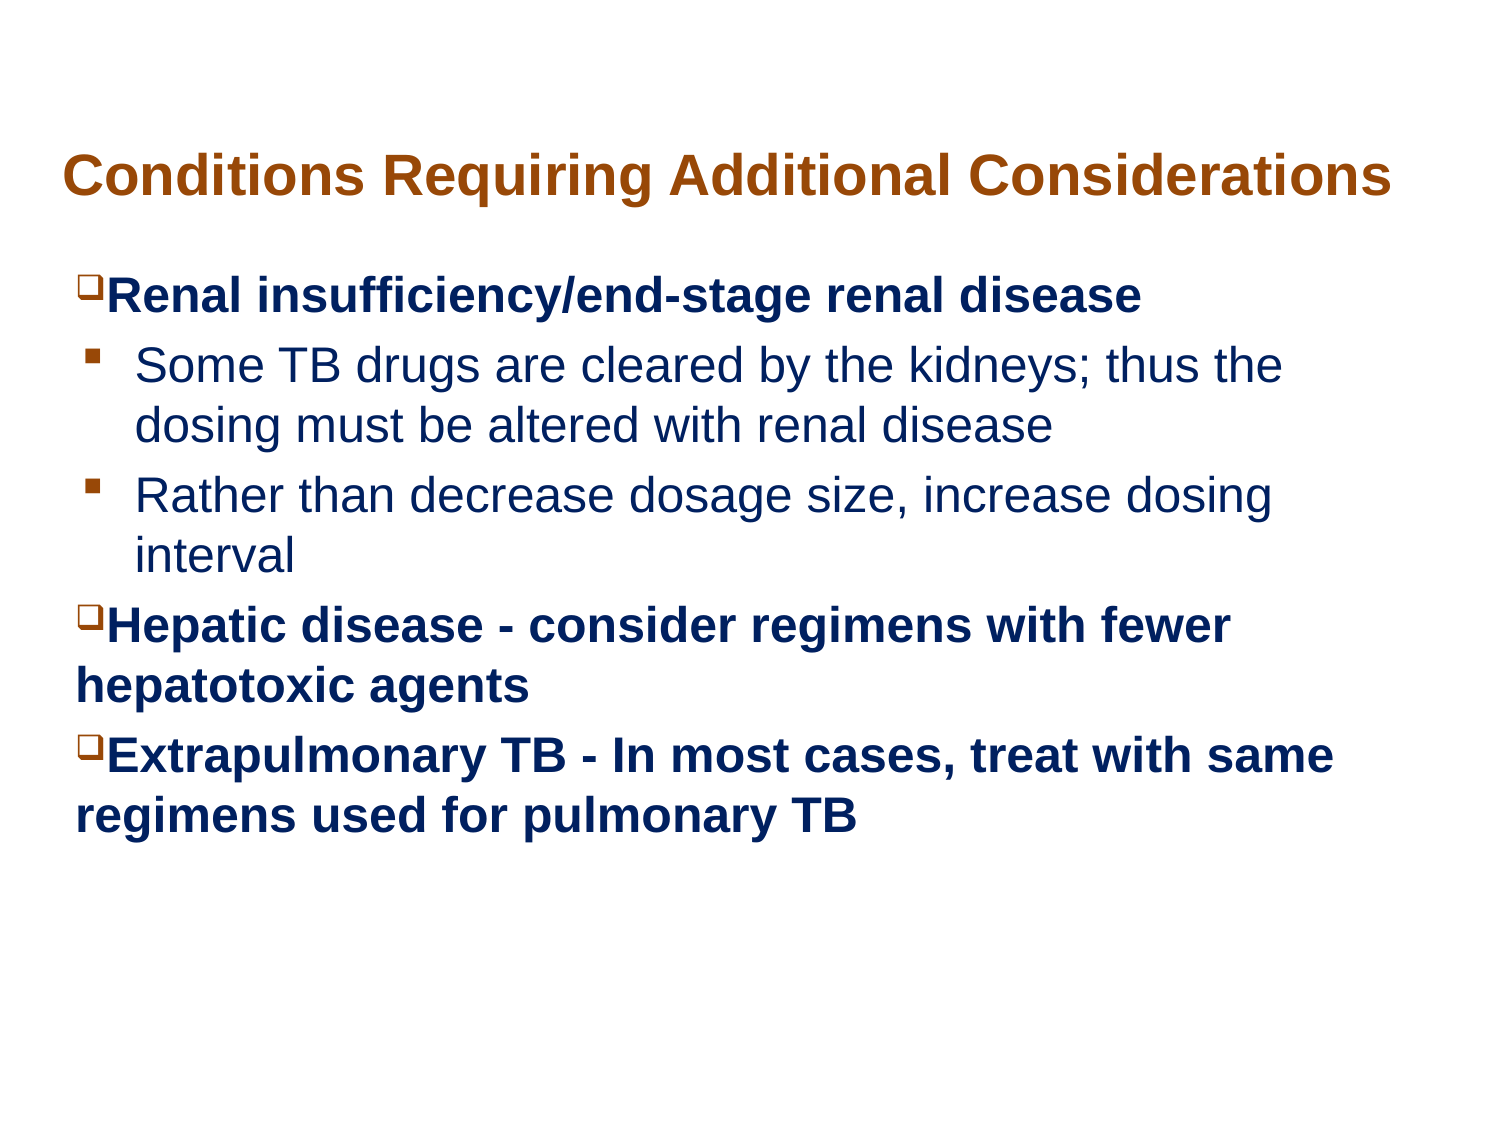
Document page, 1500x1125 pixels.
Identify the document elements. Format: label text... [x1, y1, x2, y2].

list Renal insufficiency/end-stage renal disease Some TB drugs are cleared by the kidneys; thus the dosing must be altered with renal disease Rather than decrease dosage size, increase dosing interval Hepatic disease - consider regimens with fewer hepatotoxic agents Extrapulmonary TB - In most cases, treat with same regimens used for pulmonary TB [75, 262, 1425, 950]
title Conditions Requiring Additional Considerations [62, 62, 1413, 208]
